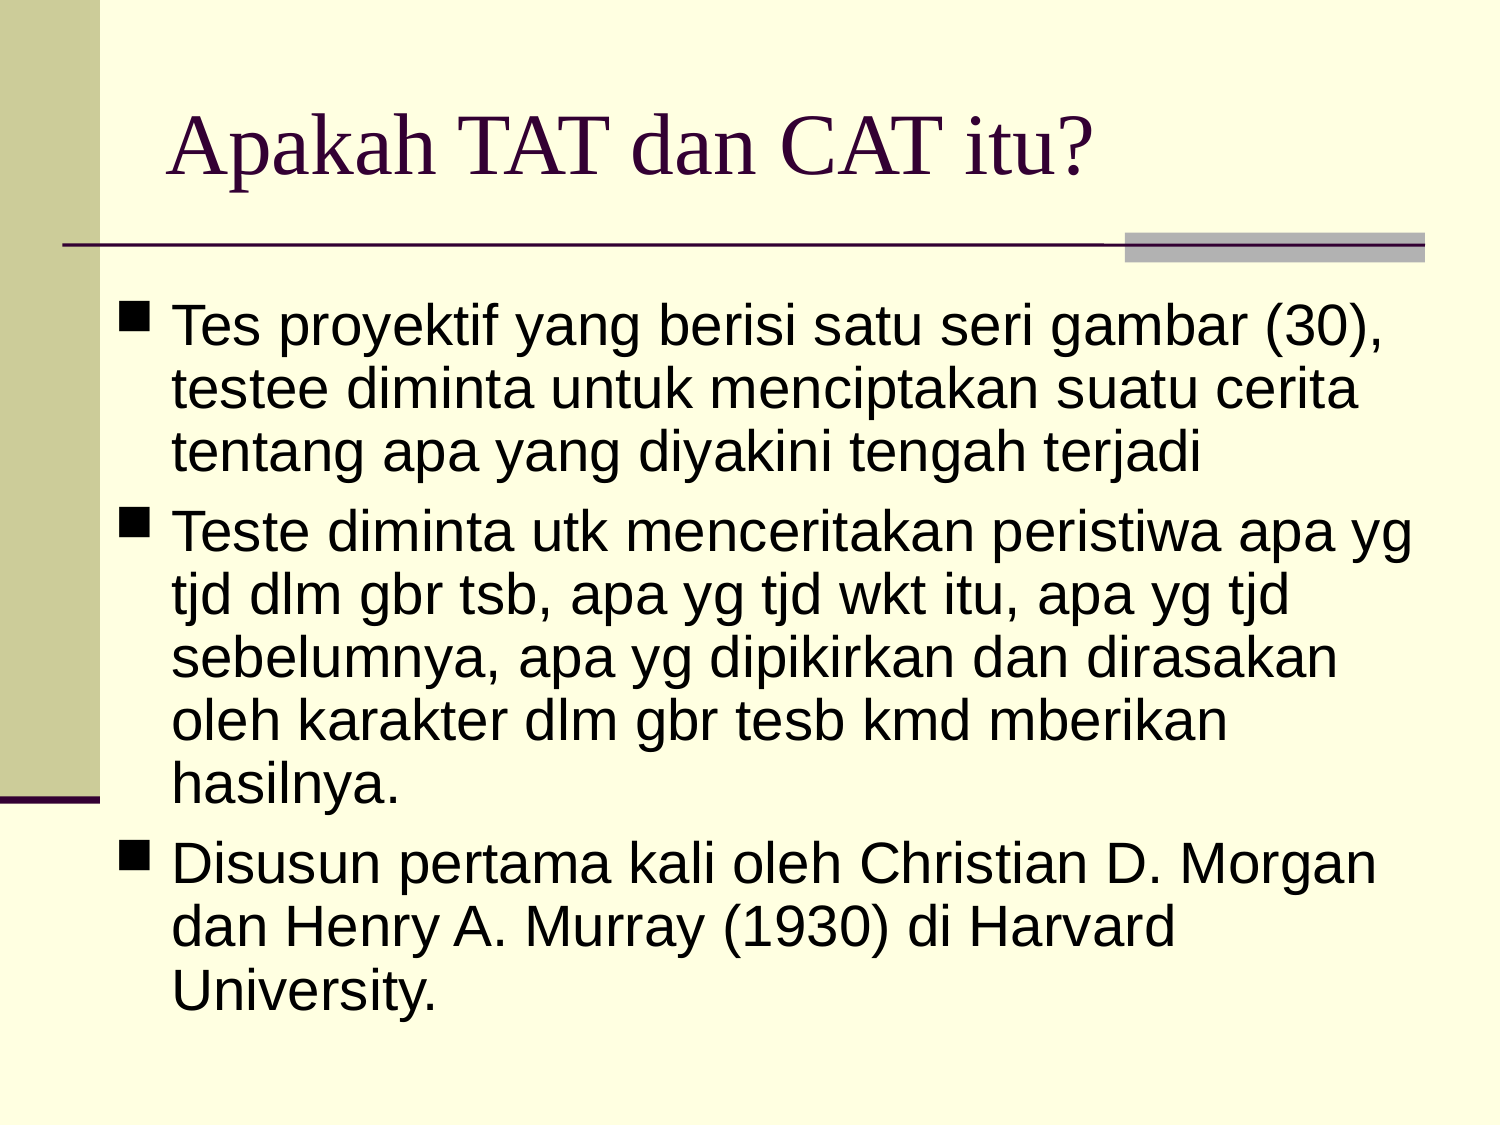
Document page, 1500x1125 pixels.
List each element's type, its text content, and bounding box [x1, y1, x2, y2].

list Tes proyektif yang berisi satu seri gambar (30), testee diminta untuk menciptakan suatu cerita tentang apa yang diyakini tengah terjadi Teste diminta utk menceritakan peristiwa apa yg tjd dlm gbr tsb, apa yg tjd wkt itu, apa yg tjd sebelumnya, apa yg dipikirkan dan dirasakan oleh karakter dlm gbr tesb kmd mberikan hasilnya. Disusun pertama kali oleh Christian D. Morgan dan Henry A. Murray (1930) di Harvard University. [99, 287, 1438, 1051]
title Apakah TAT dan CAT itu? [149, 45, 1426, 234]
